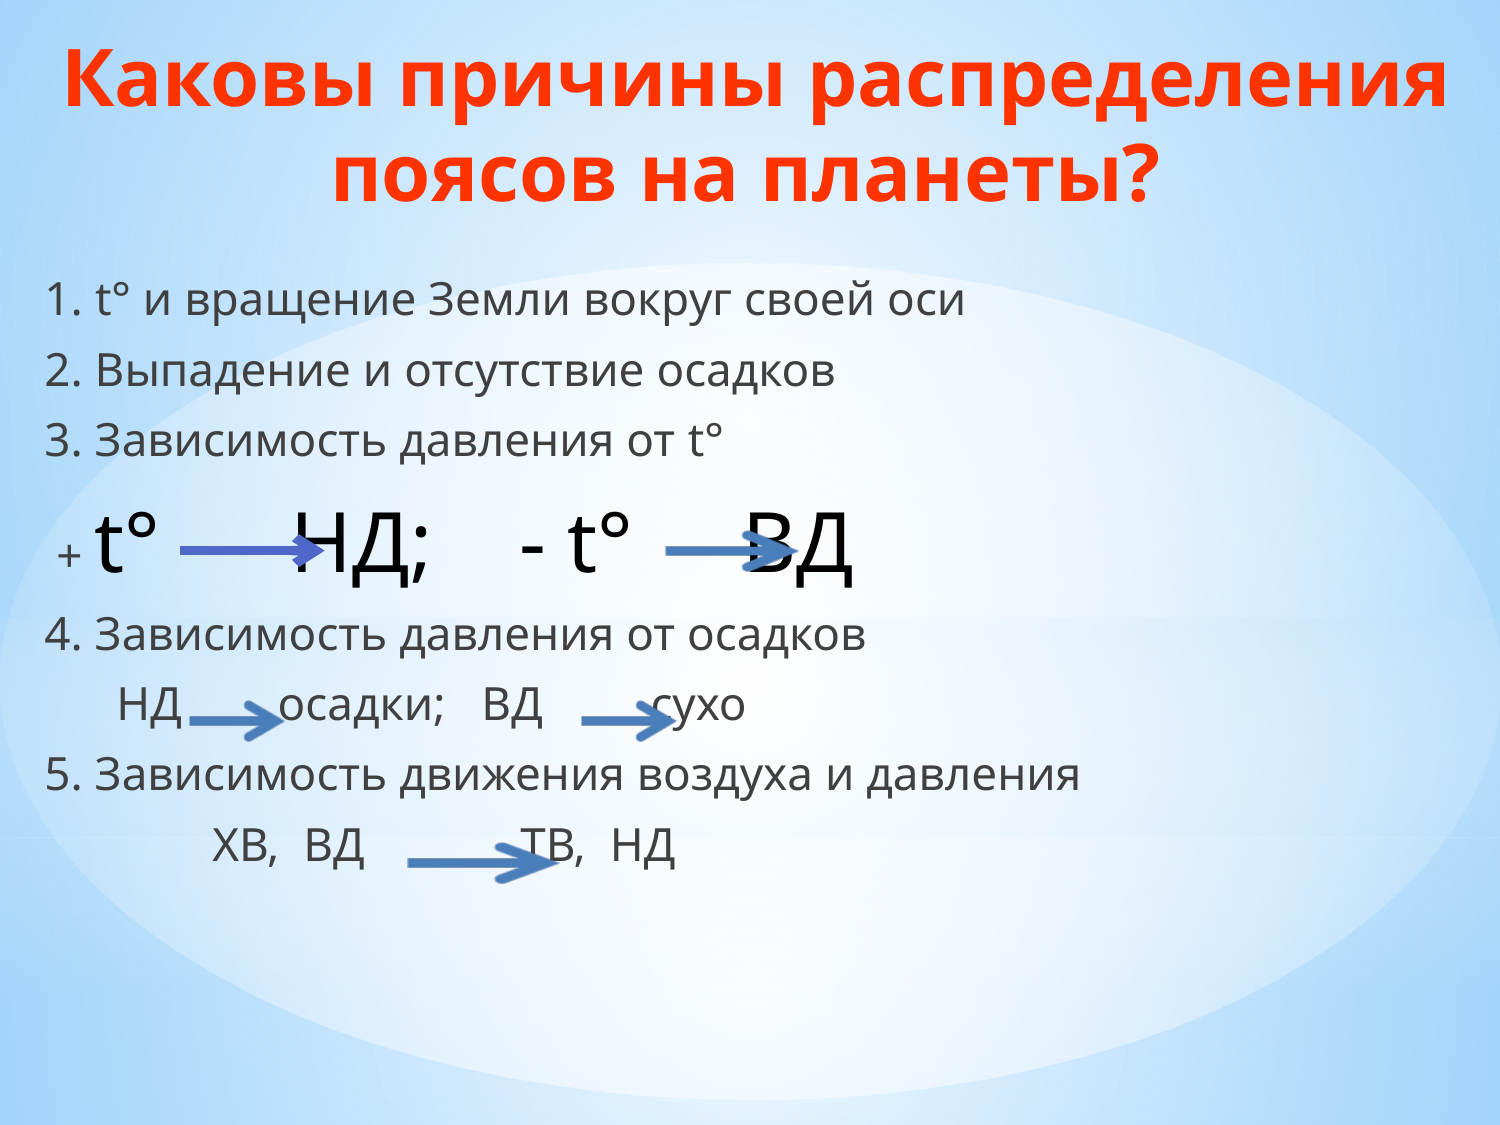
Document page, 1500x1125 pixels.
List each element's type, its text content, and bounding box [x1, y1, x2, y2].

picture [665, 509, 857, 592]
picture [189, 680, 326, 762]
picture [581, 680, 718, 762]
title Каковы причины распределения поясов на планеты? [41, 19, 1471, 244]
picture [407, 822, 627, 904]
list 1. t° и вращение Земли вокруг своей оси 2. Выпадение и отсутствие осадков 3. Зависимость давления от t° + t° НД; - t° ВД 4. Зависимость давления от осадков НД осадки; ВД сухо 5. Зависимость движения воздуха и давления ХВ, ВД ТВ, НД [29, 262, 1471, 1094]
